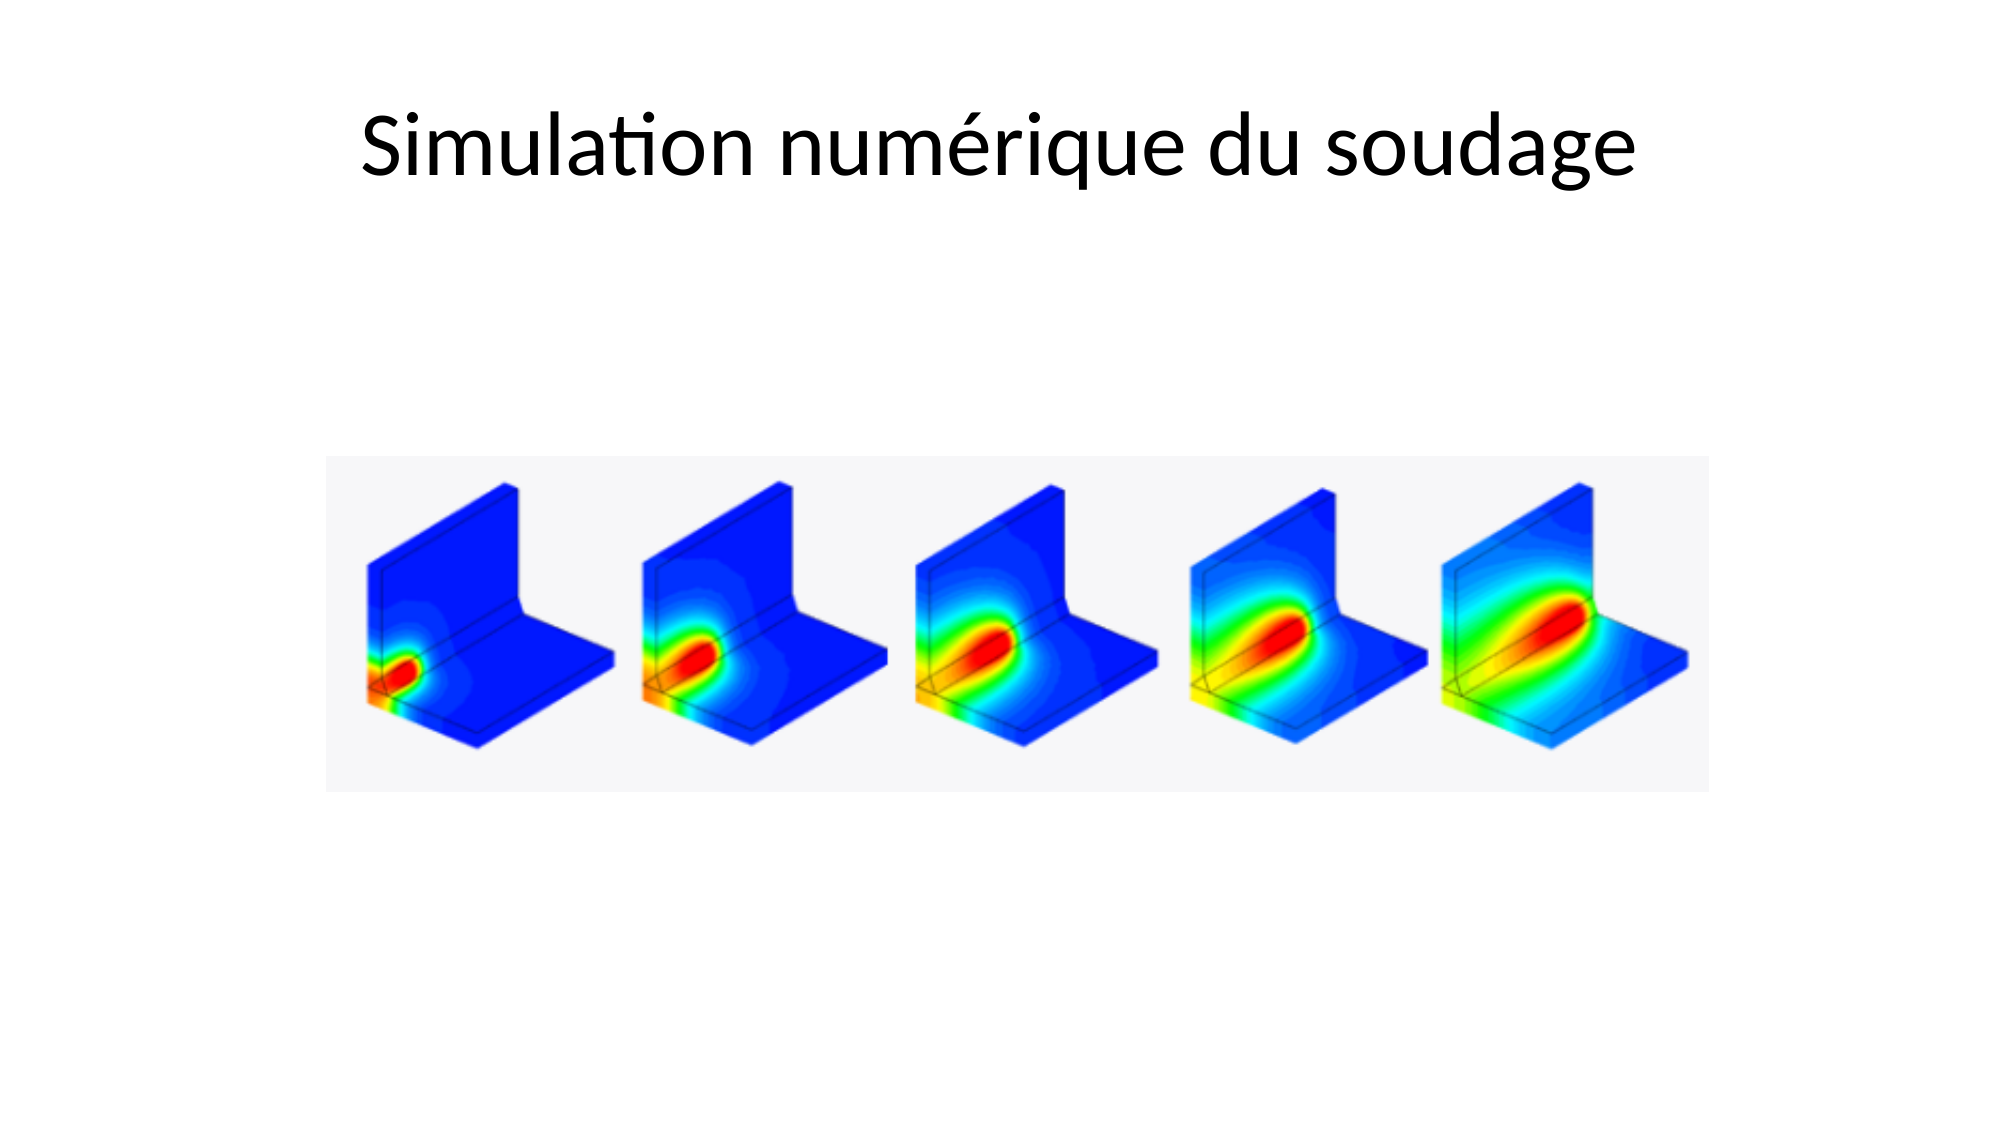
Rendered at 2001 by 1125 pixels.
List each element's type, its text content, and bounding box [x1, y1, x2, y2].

picture [326, 455, 1709, 792]
title Simulation numérique du soudage [99, 45, 1900, 233]
